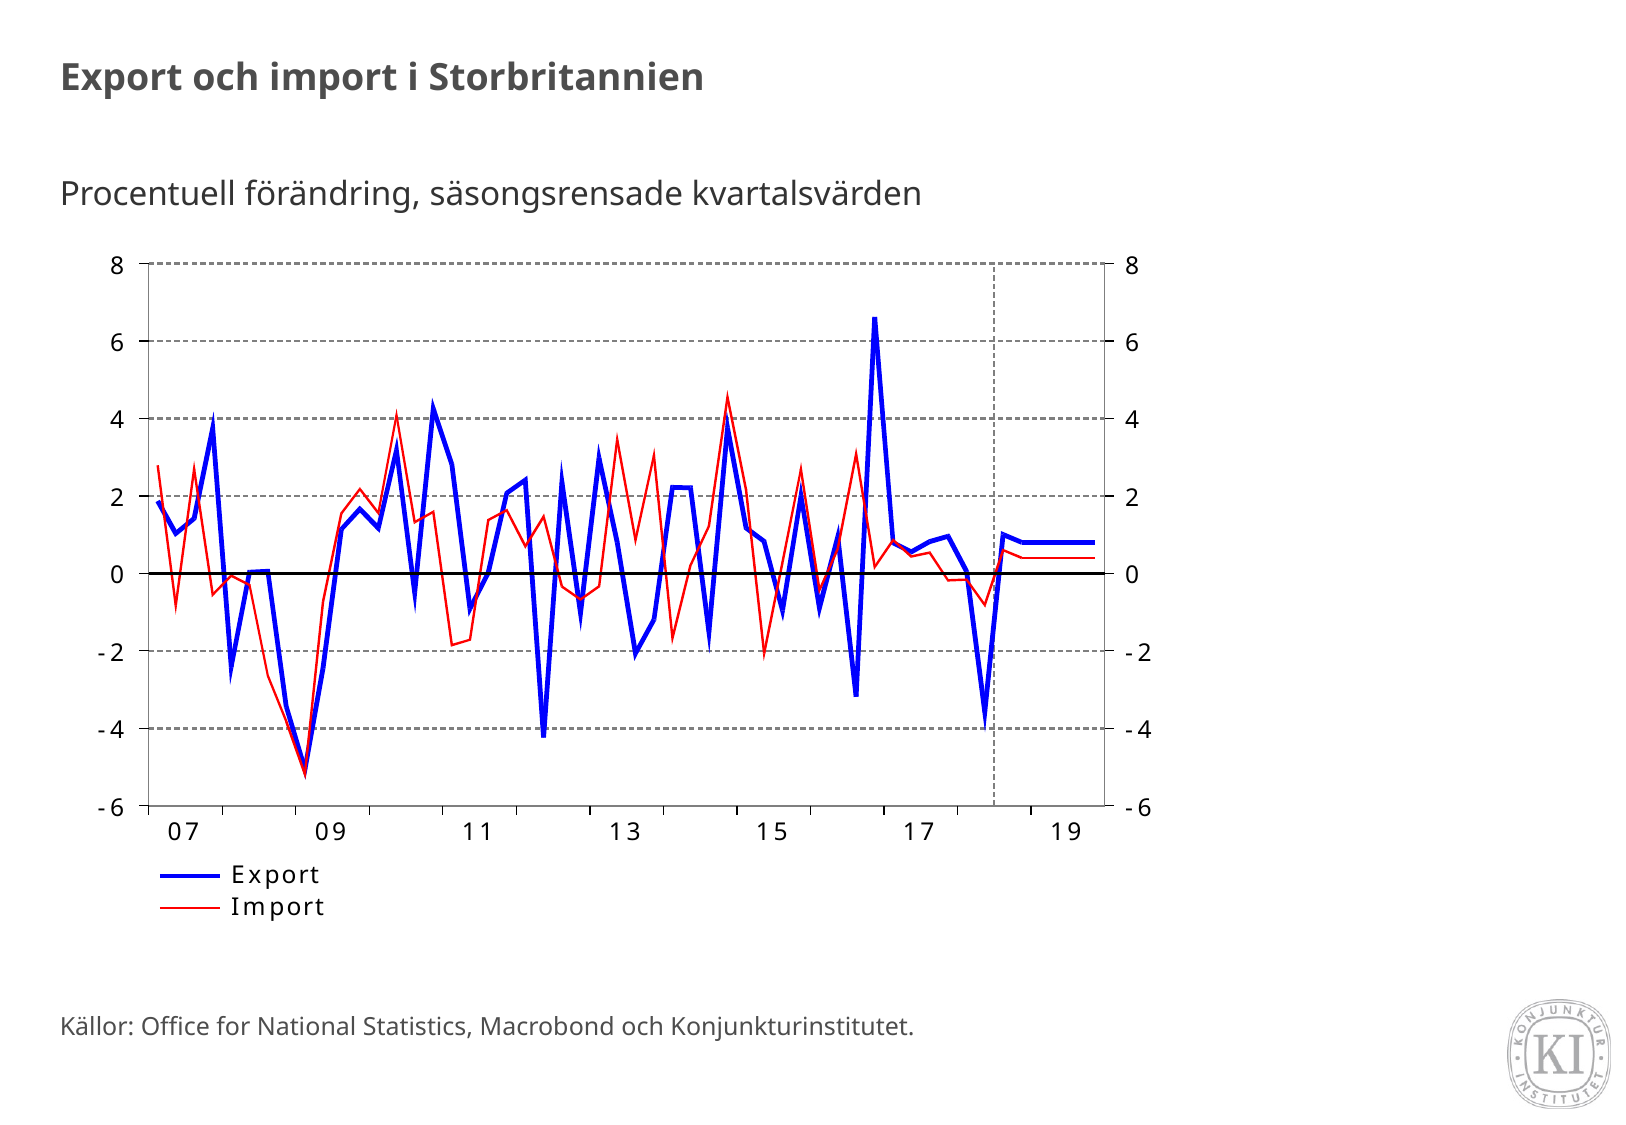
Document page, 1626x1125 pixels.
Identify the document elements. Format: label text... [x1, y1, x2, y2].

title Export och import i Storbritannien [44, 45, 1545, 114]
subtitle Källor: Office for National Statistics, Macrobond och Konjunkturinstitutet. [44, 1003, 1474, 1106]
list Procentuell förändring, säsongsrensade kvartalsvärden [44, 125, 1545, 220]
picture [1507, 999, 1611, 1109]
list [59, 228, 1207, 946]
